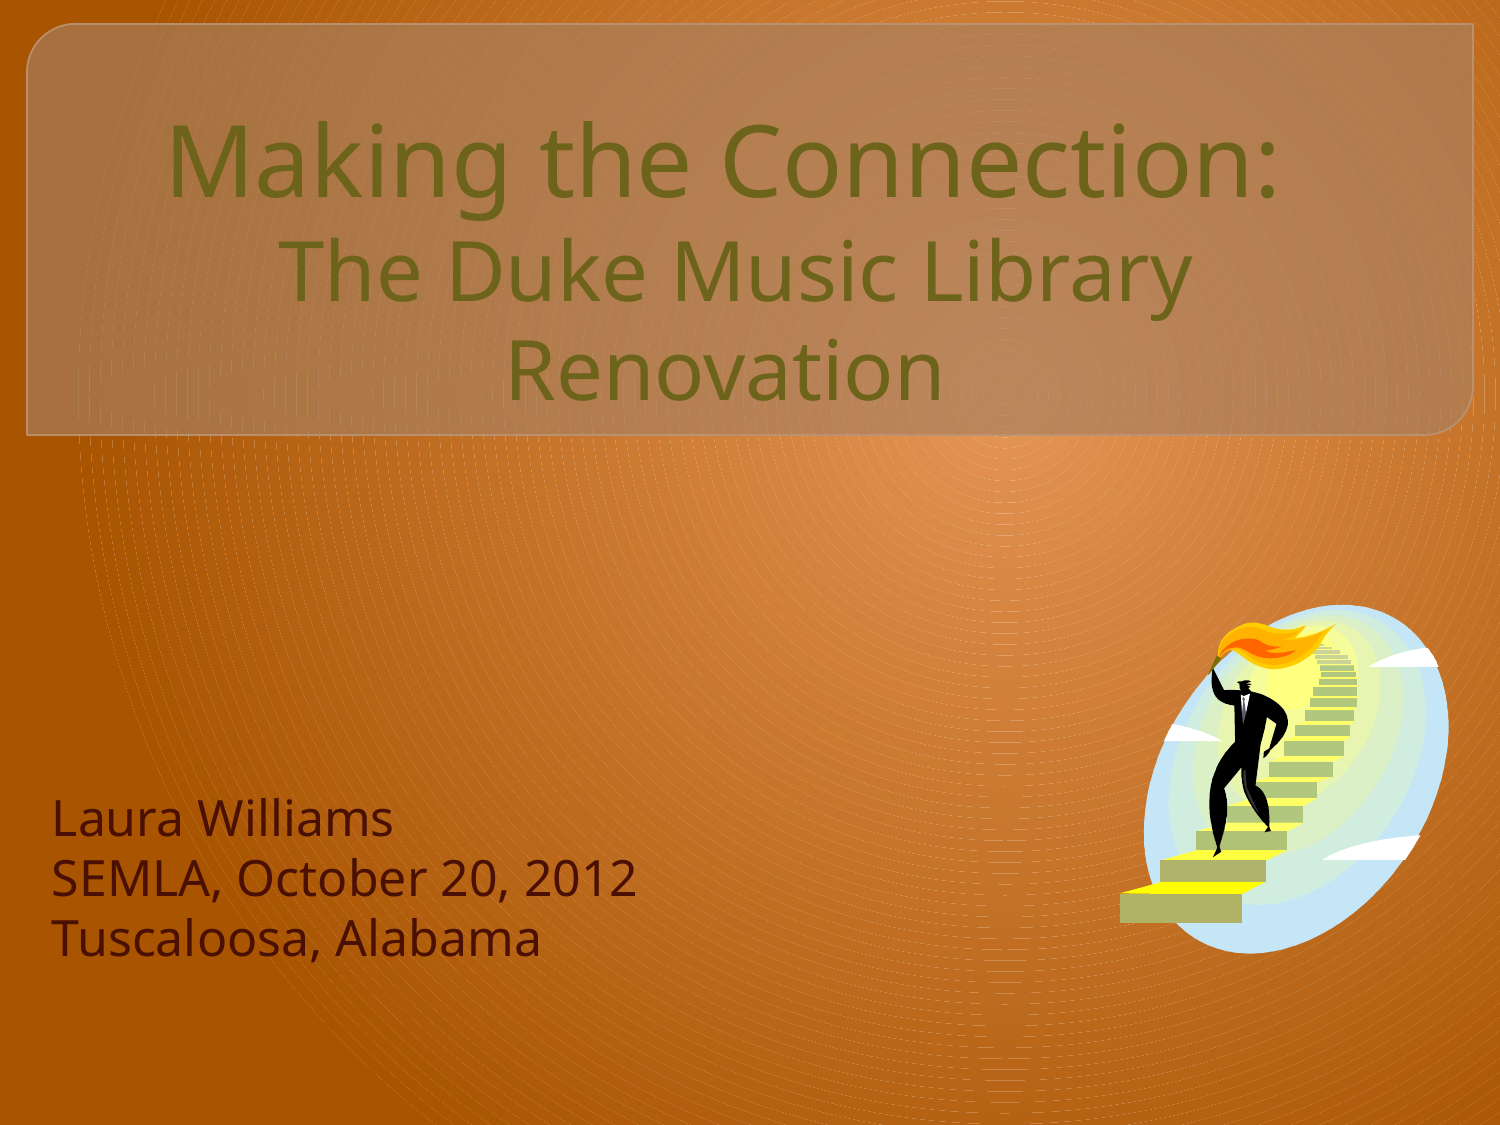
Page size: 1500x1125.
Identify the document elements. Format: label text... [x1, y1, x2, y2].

picture [1119, 599, 1454, 959]
title Making the Connection: The Duke Music Library Renovation [76, 62, 1427, 425]
subtitle Laura Williams SEMLA, October 20, 2012 Tuscaloosa, Alabama [44, 779, 1121, 1002]
